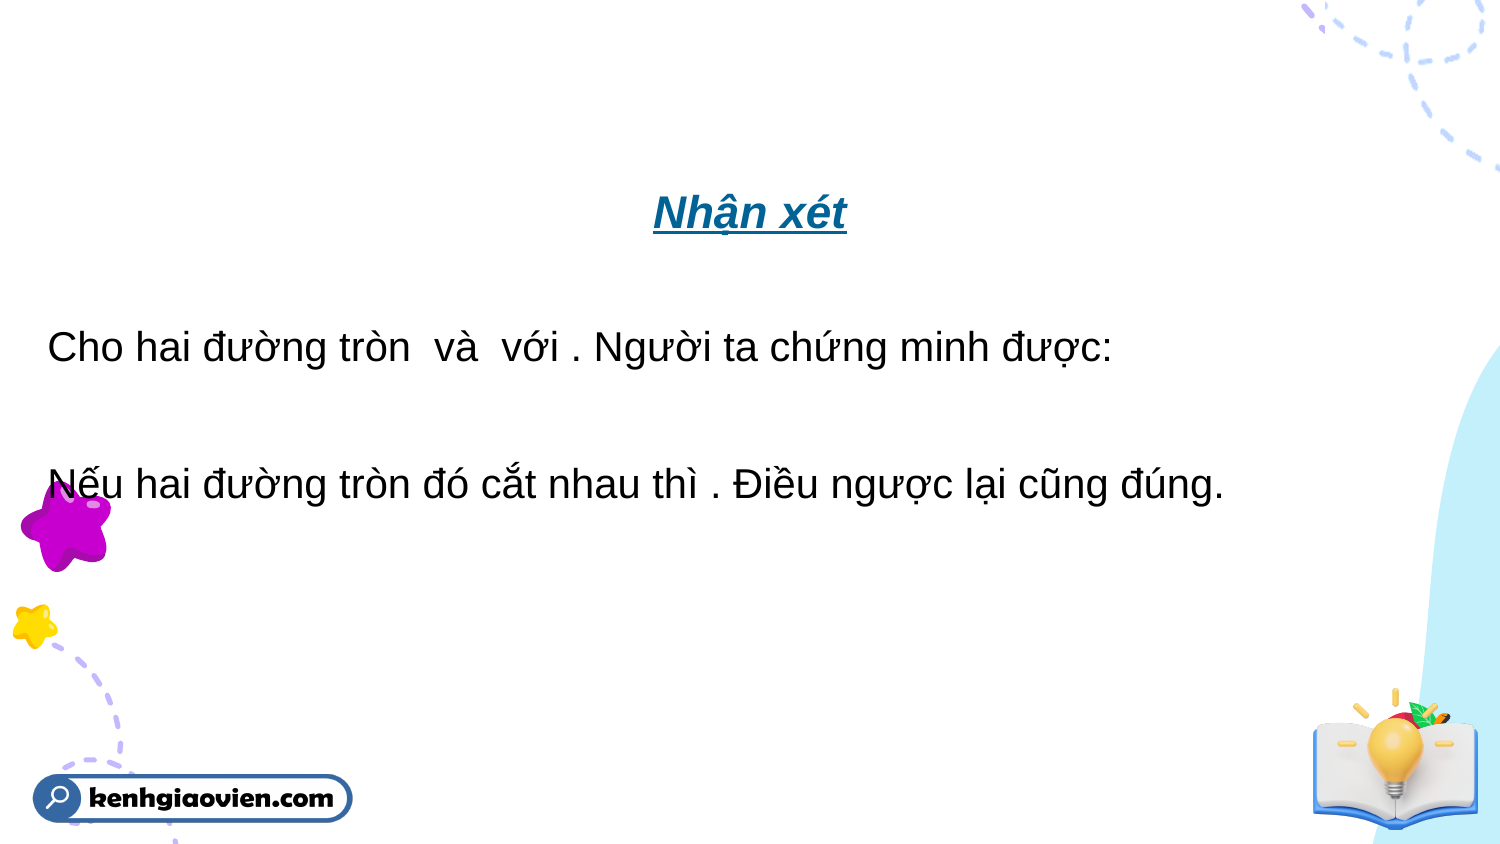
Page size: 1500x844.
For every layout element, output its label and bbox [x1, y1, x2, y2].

picture [1324, 0, 1500, 230]
picture [32, 770, 353, 830]
picture [1312, 688, 1478, 830]
